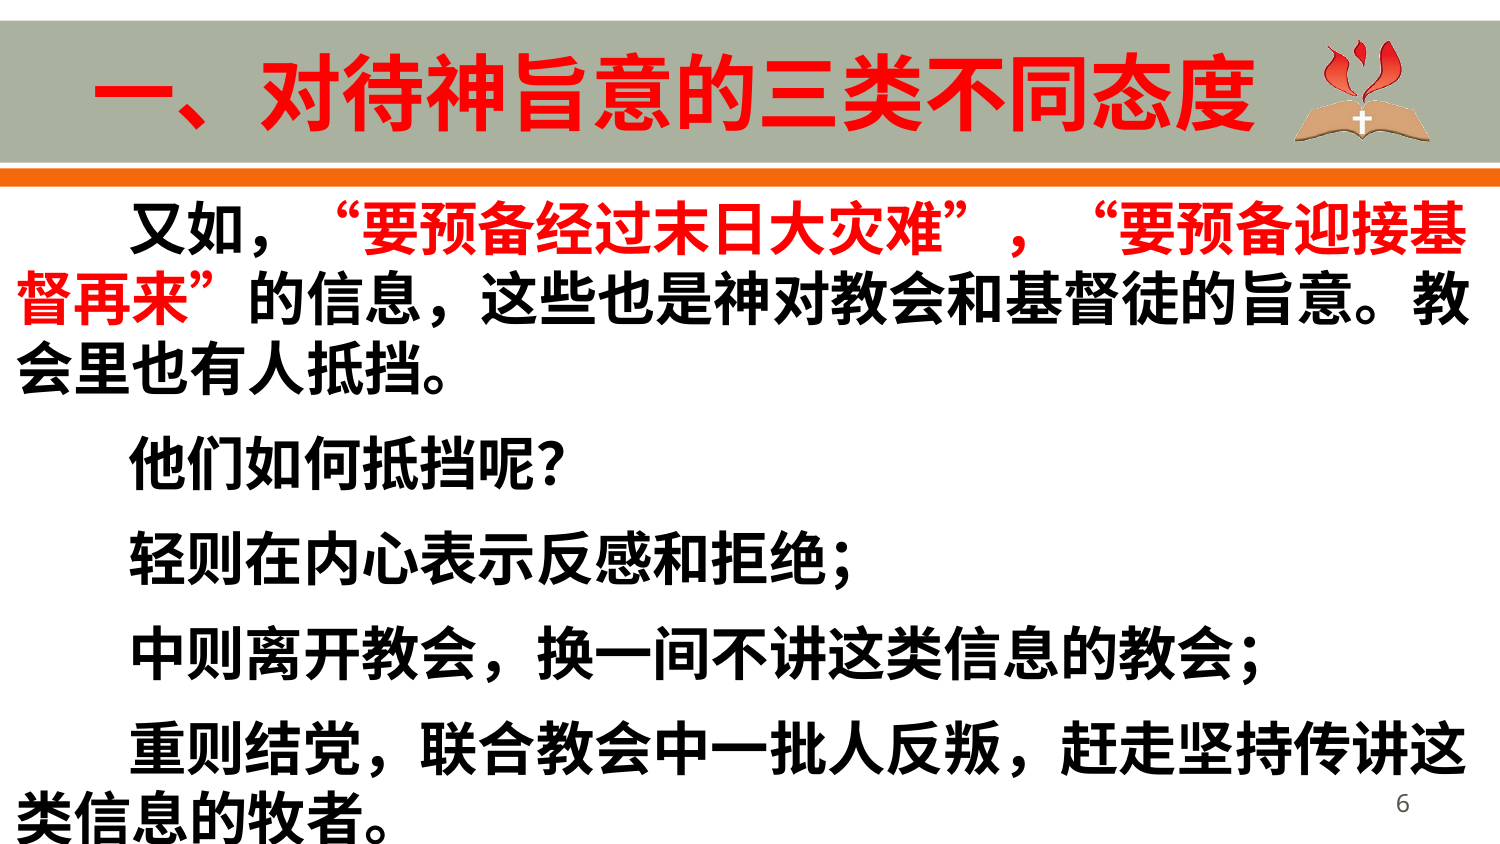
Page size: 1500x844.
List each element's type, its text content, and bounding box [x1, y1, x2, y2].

list 又如，“要预备经过末日大灾难”，“要预备迎接基督再来”的信息，这些也是神对教会和基督徒的旨意。教会里也有人抵挡。 他们如何抵挡呢？ 轻则在内心表示反感和拒绝； 中则离开教会，换一间不讲这类信息的教会； 重则结党，联合教会中一批人反叛，赶走坚持传讲这类信息的牧者。 [0, 184, 1500, 844]
picture [1350, 35, 1434, 144]
slide_number 6 [1074, 782, 1425, 827]
title 一、对待神旨意的三类不同态度 [0, 22, 1350, 160]
